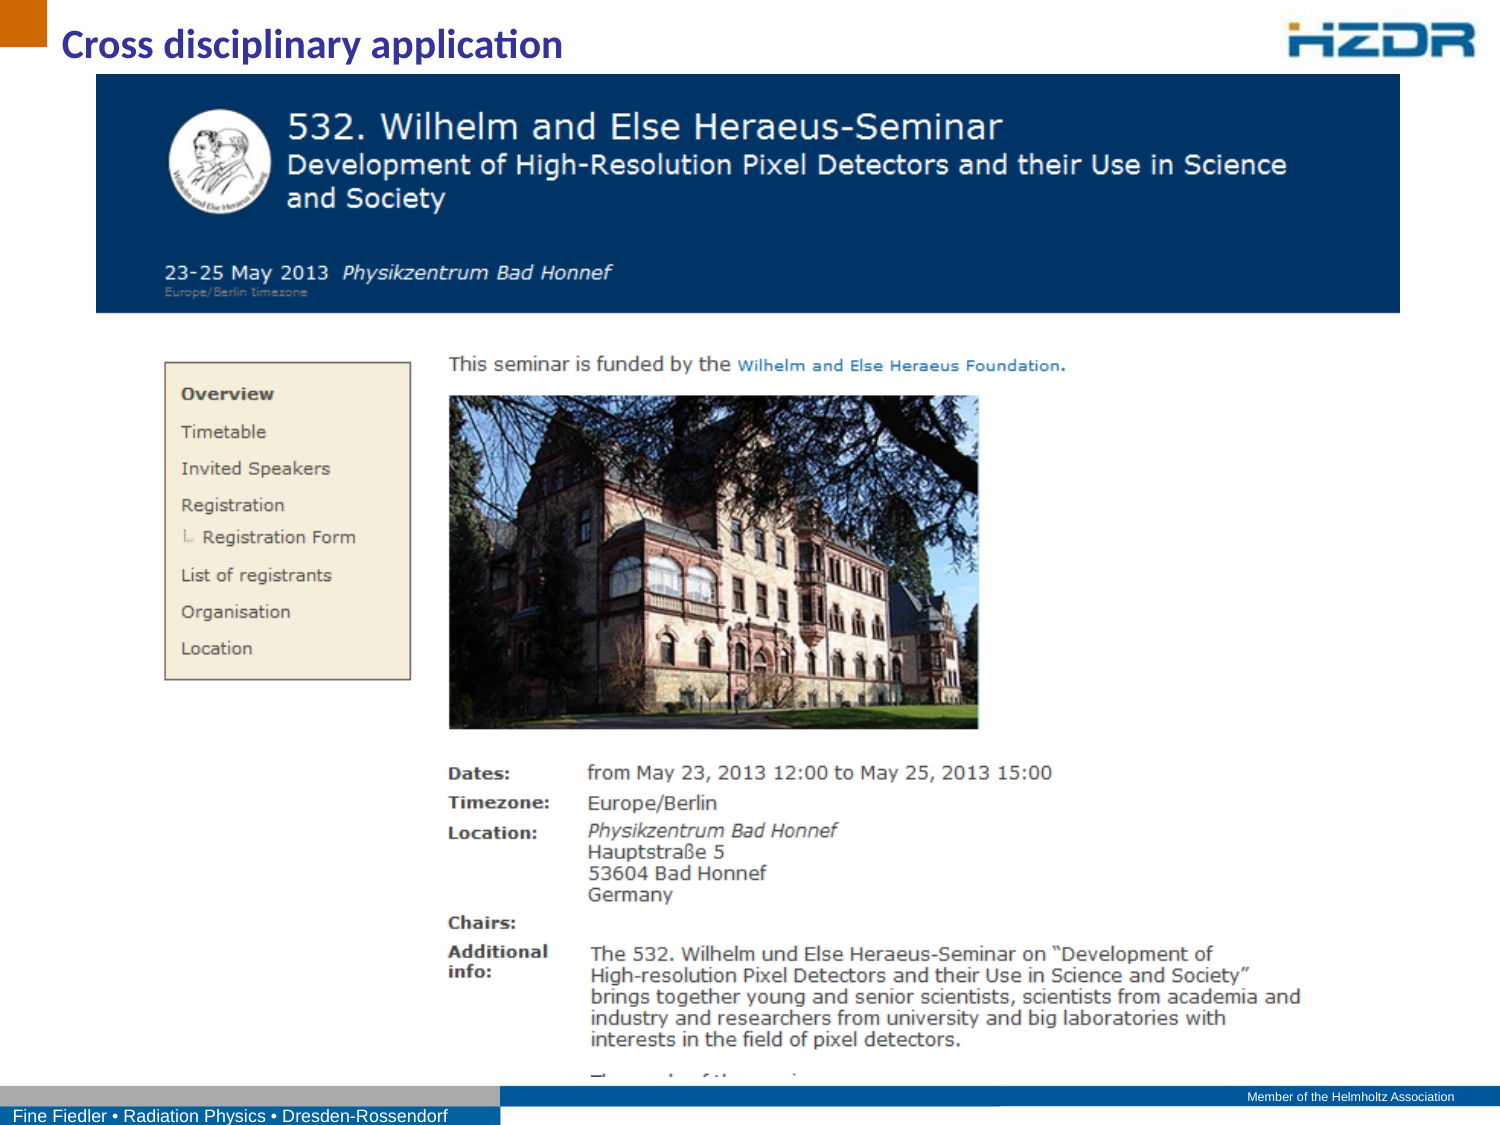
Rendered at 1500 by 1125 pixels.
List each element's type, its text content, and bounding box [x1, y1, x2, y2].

text_box Cross disciplinary application [47, 9, 1477, 74]
picture [0, 1, 1500, 1125]
